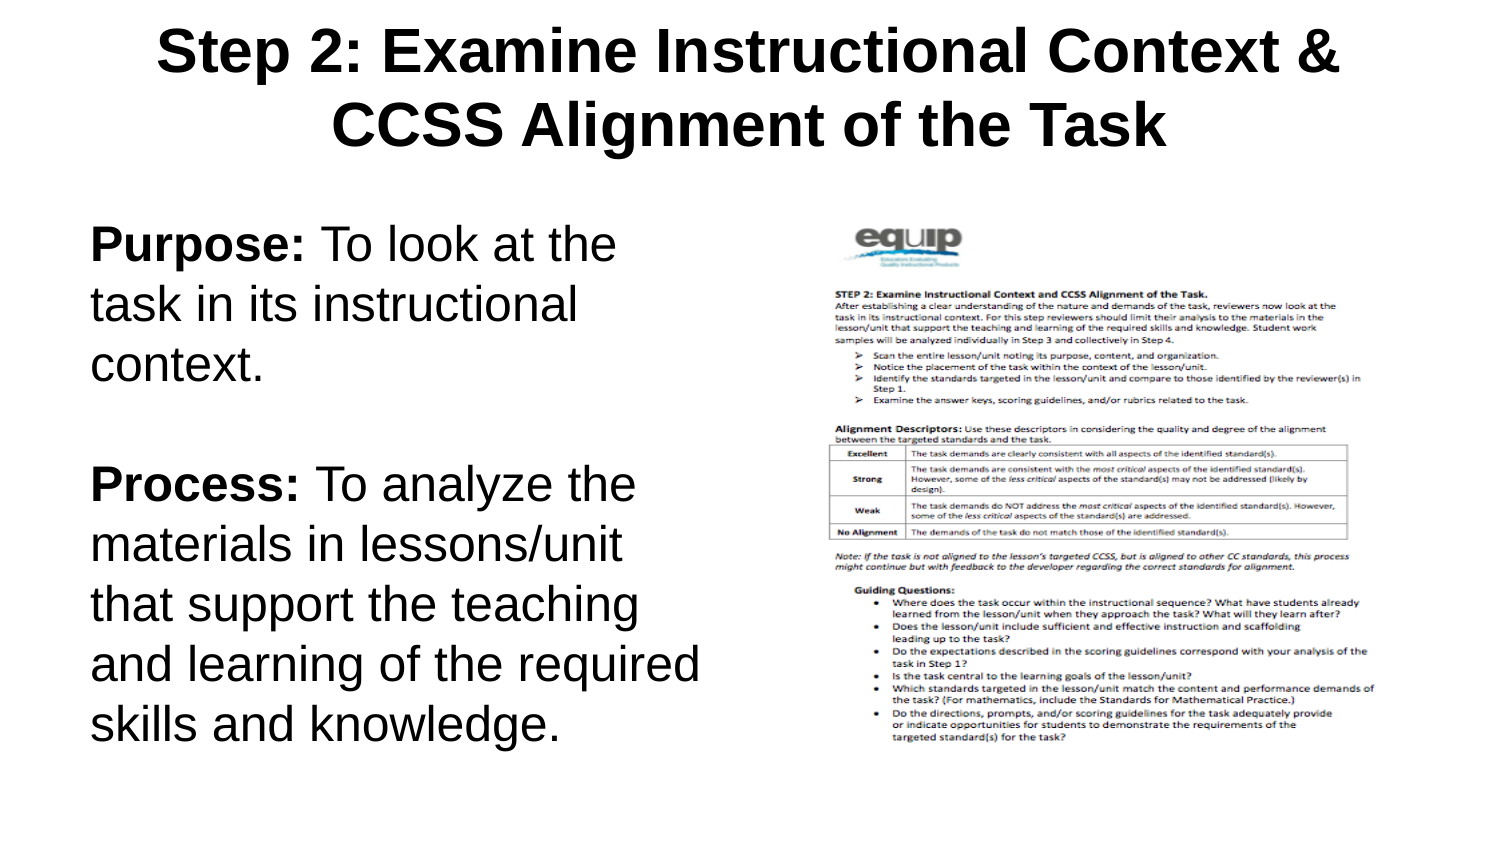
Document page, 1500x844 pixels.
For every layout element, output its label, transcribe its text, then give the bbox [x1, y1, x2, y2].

list Purpose: To look at the task in its instructional context. Process: To analyze the materials in lessons/unit that support the teaching and learning of the required skills and knowledge. [75, 196, 731, 808]
picture [801, 217, 1393, 788]
title Step 2: Examine Instructional Context & CCSS Alignment of the Task [75, 33, 1425, 175]
